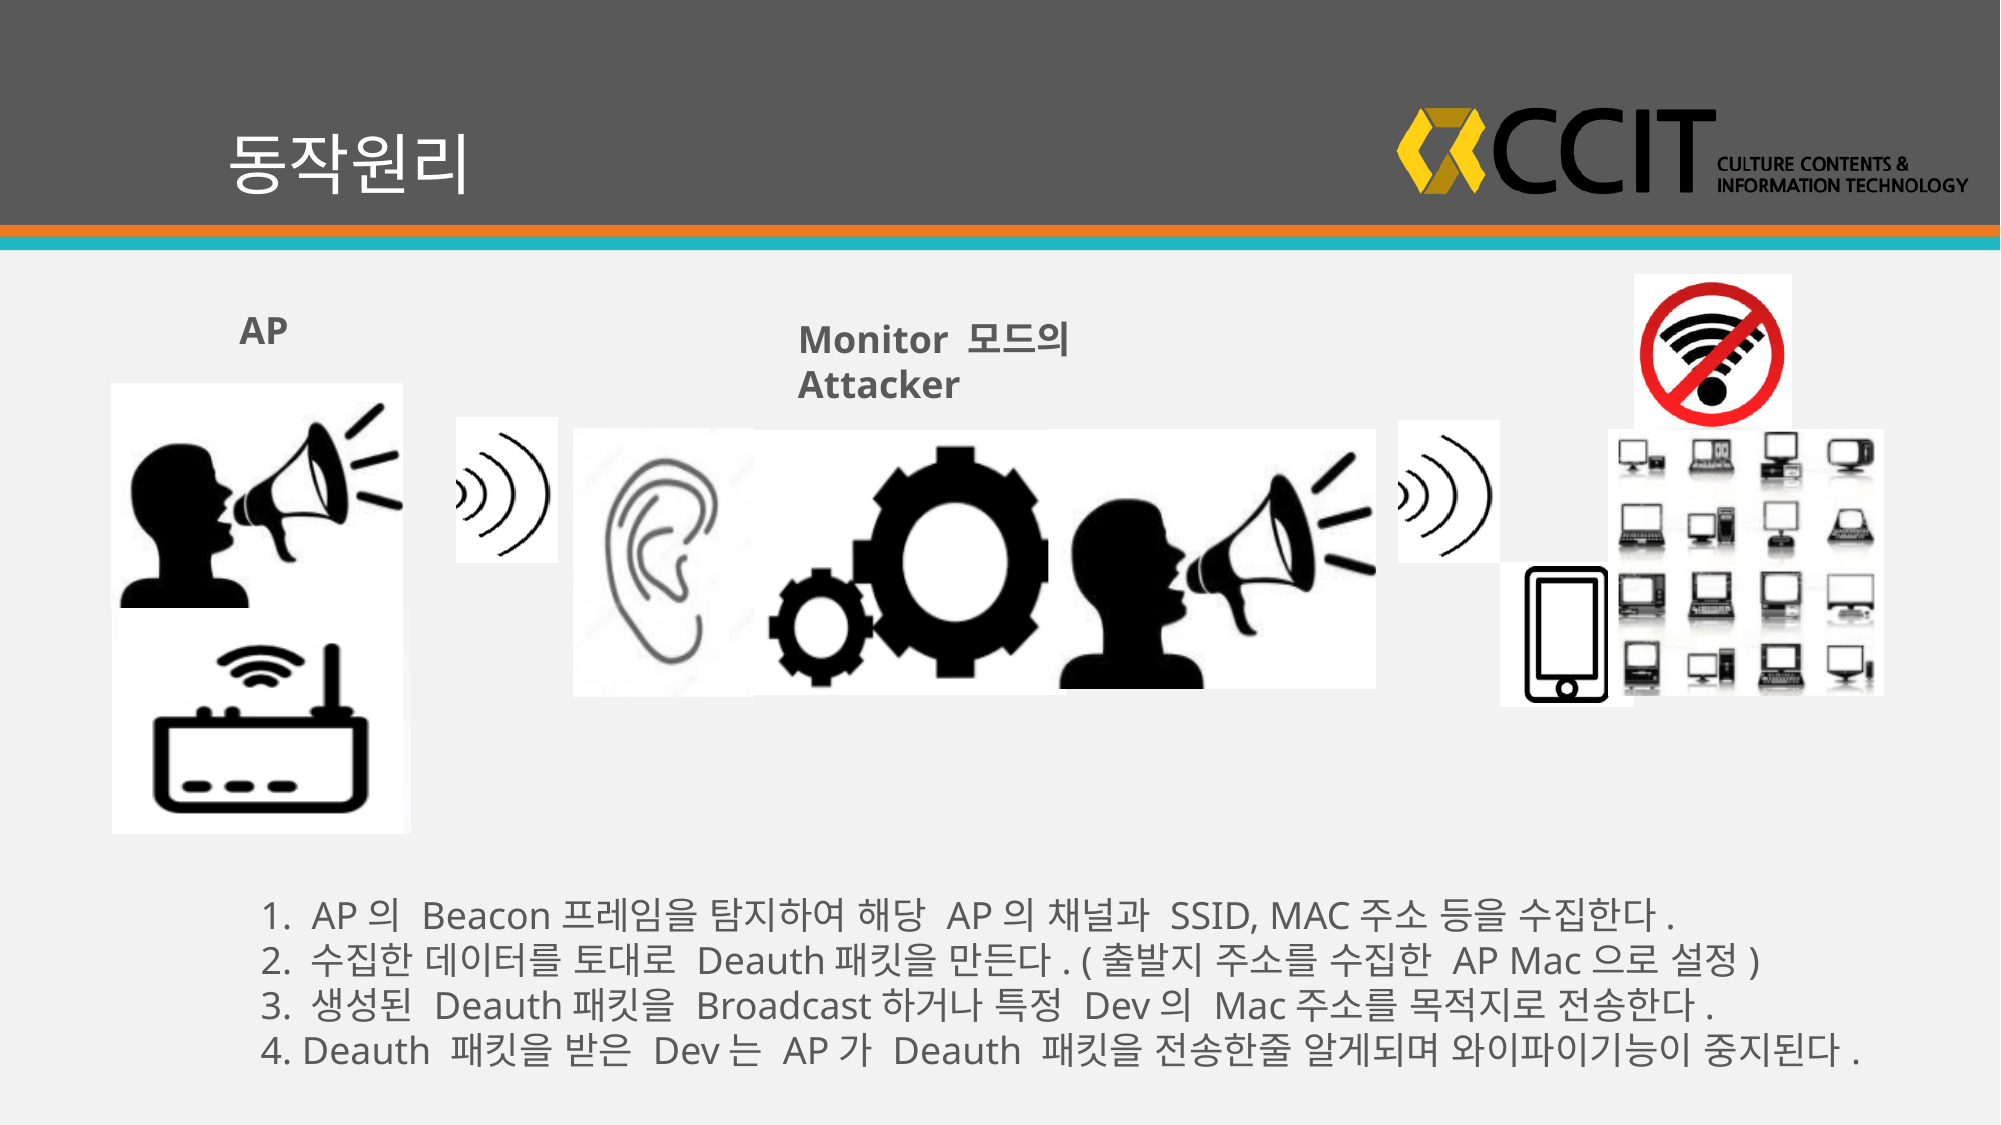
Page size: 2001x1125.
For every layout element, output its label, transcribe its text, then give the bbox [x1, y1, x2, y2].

picture [1398, 274, 1884, 707]
picture [456, 417, 558, 563]
title 동작원리 [212, 41, 1788, 212]
text_box 1. AP의 Beacon프레임을 탐지하여 해당 AP의 채널과 SSID, MAC주소 등을 수집한다. 2. 수집한 데이터를 토대로 Deauth패킷을 만든다. (출발지 주소를 수집한 AP Mac으로 설정) 3. 생성된 Deauth패킷을 Broadcast하거나 특정 Dev의 Mac주소를 목적지로 전송한다. 4. Deauth 패킷을 받은 Dev는 AP가 Deauth 패킷을 전송한줄 알게되며 와이파이기능이 중지된다. [245, 884, 1863, 1080]
text_box AP [224, 299, 452, 360]
picture [110, 383, 411, 834]
picture [1378, 90, 1989, 212]
text_box Monitor 모드의 Attacker [783, 309, 1264, 414]
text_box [573, 428, 1377, 697]
